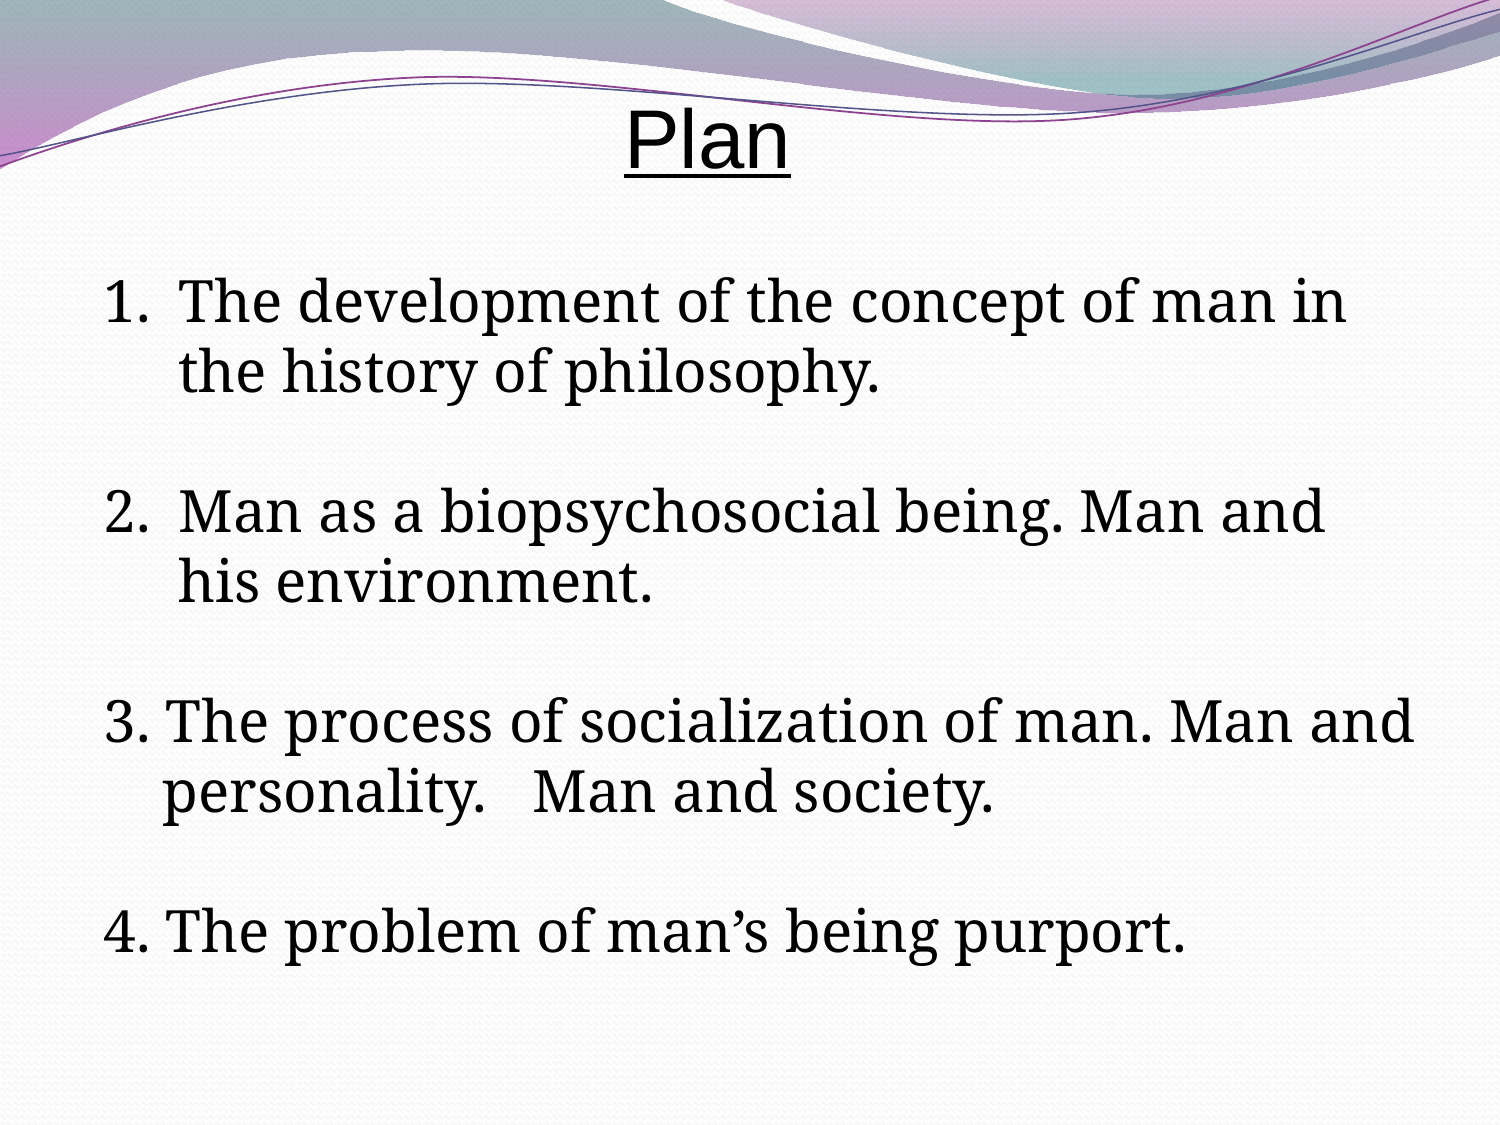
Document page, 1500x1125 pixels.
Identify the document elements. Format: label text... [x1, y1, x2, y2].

text_box Plan [609, 78, 806, 193]
text_box The development of the concept of man in the history of philosophy. Man as a biopsychosocial being. Man and his environment. 3. The process of socialization of man. Man and personality. Man and society. 4. The problem of man’s being purport. [88, 176, 1436, 972]
